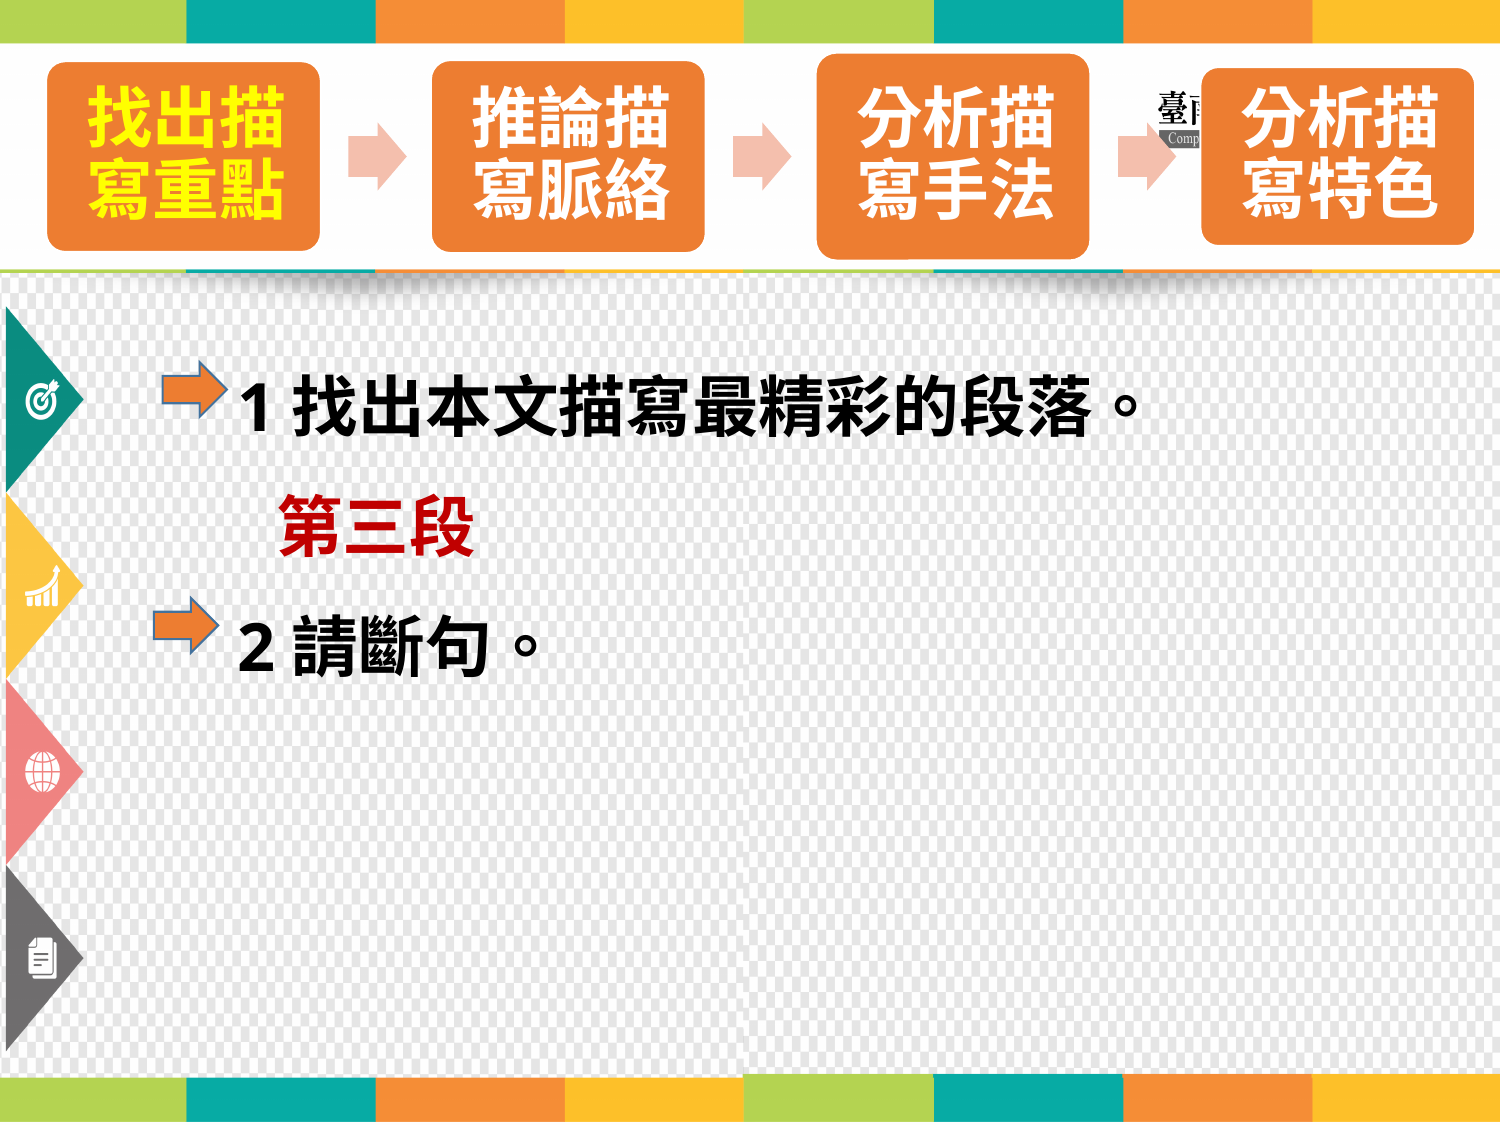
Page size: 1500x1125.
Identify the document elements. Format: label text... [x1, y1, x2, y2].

text_box 1找出本文描寫最精彩的段落。 第三段 2請斷句。 [153, 317, 1317, 693]
text_box [161, 359, 229, 420]
picture [0, 0, 1500, 1125]
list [44, 38, 1477, 275]
text_box [152, 595, 220, 656]
